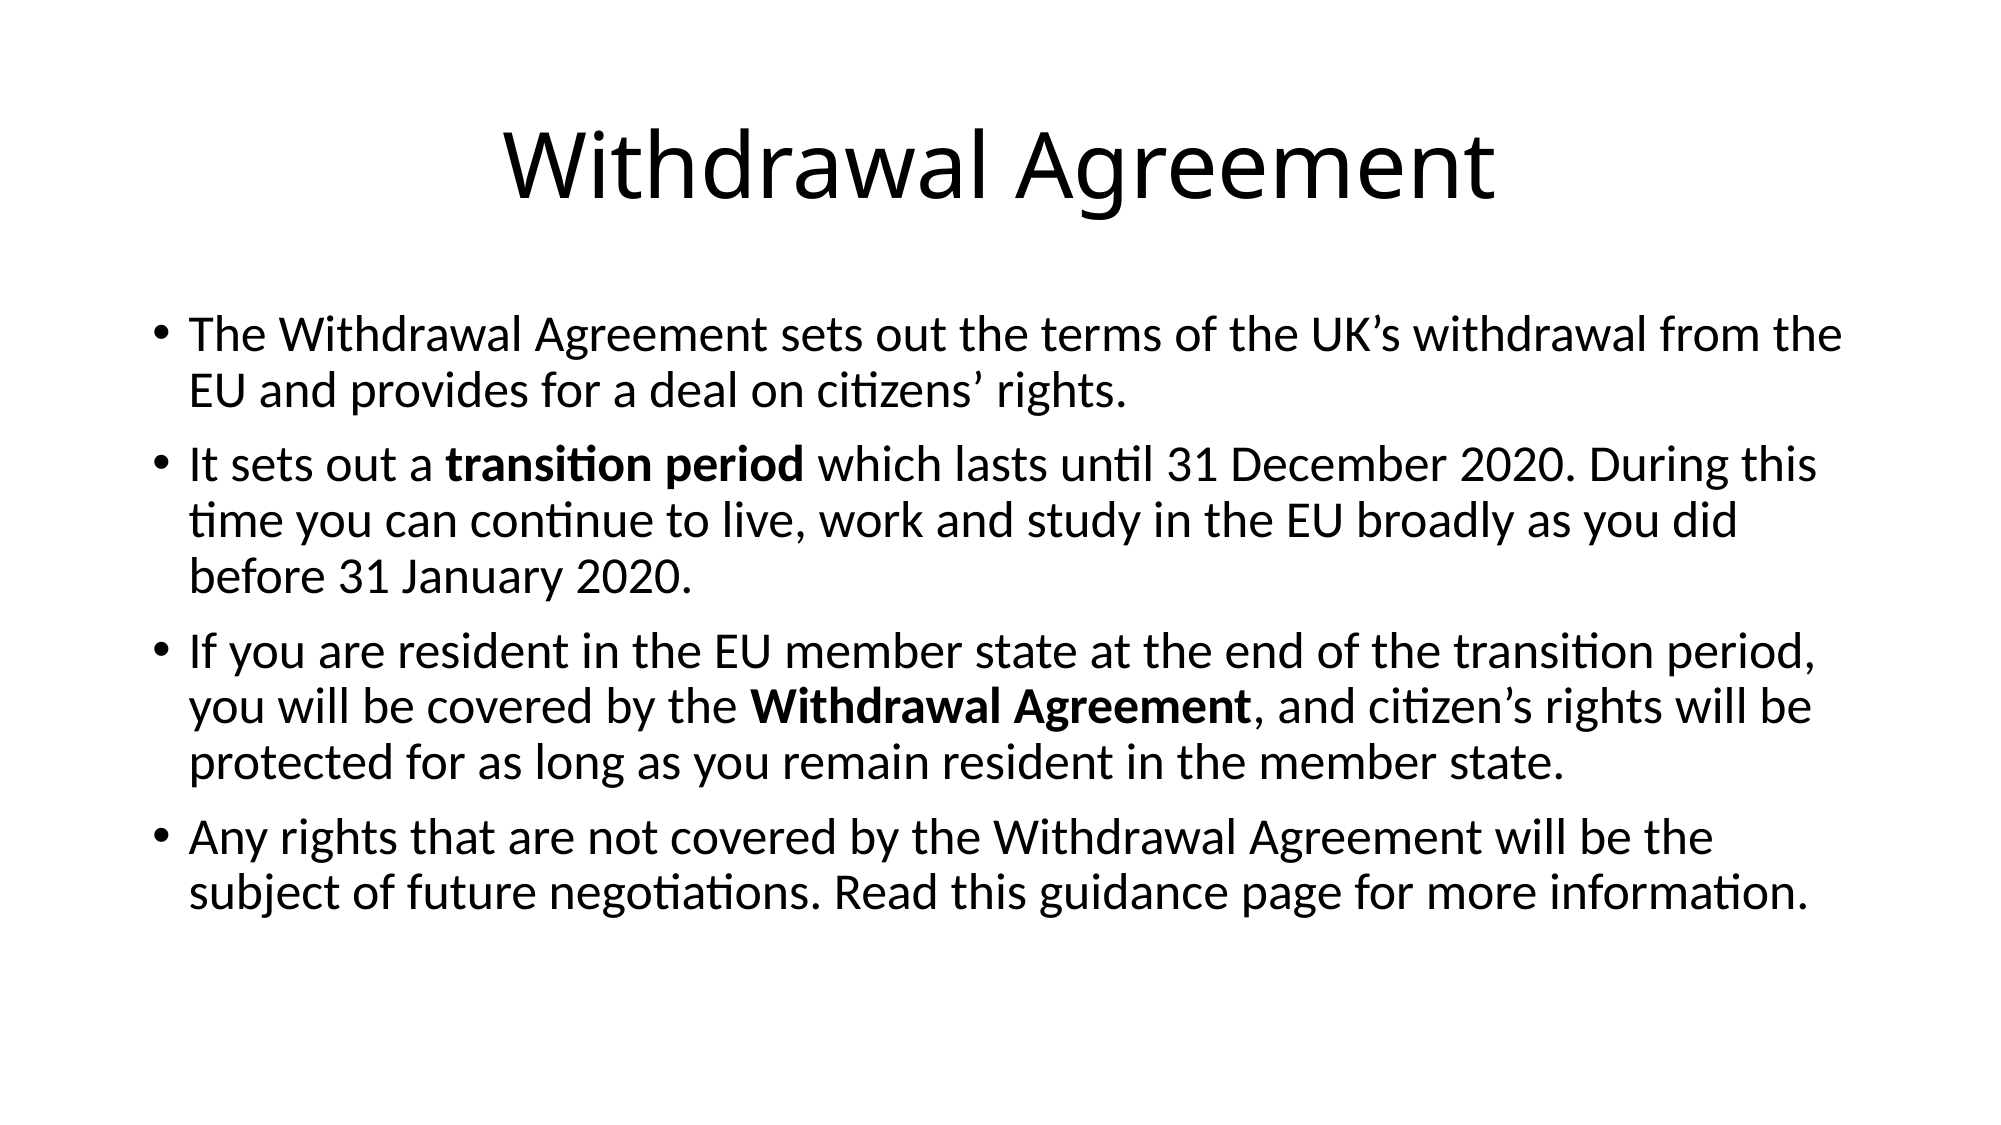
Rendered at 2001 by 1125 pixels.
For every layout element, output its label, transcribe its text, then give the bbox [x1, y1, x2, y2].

list The Withdrawal Agreement sets out the terms of the UK’s withdrawal from the EU and provides for a deal on citizens’ rights. It sets out a transition period which lasts until 31 December 2020. During this time you can continue to live, work and study in the EU broadly as you did before 31 January 2020. If you are resident in the EU member state at the end of the transition period, you will be covered by the Withdrawal Agreement, and citizen’s rights will be protected for as long as you remain resident in the member state. Any rights that are not covered by the Withdrawal Agreement will be the subject of future negotiations. Read this guidance page for more information. [137, 299, 1863, 1014]
title Withdrawal Agreement [137, 59, 1863, 278]
